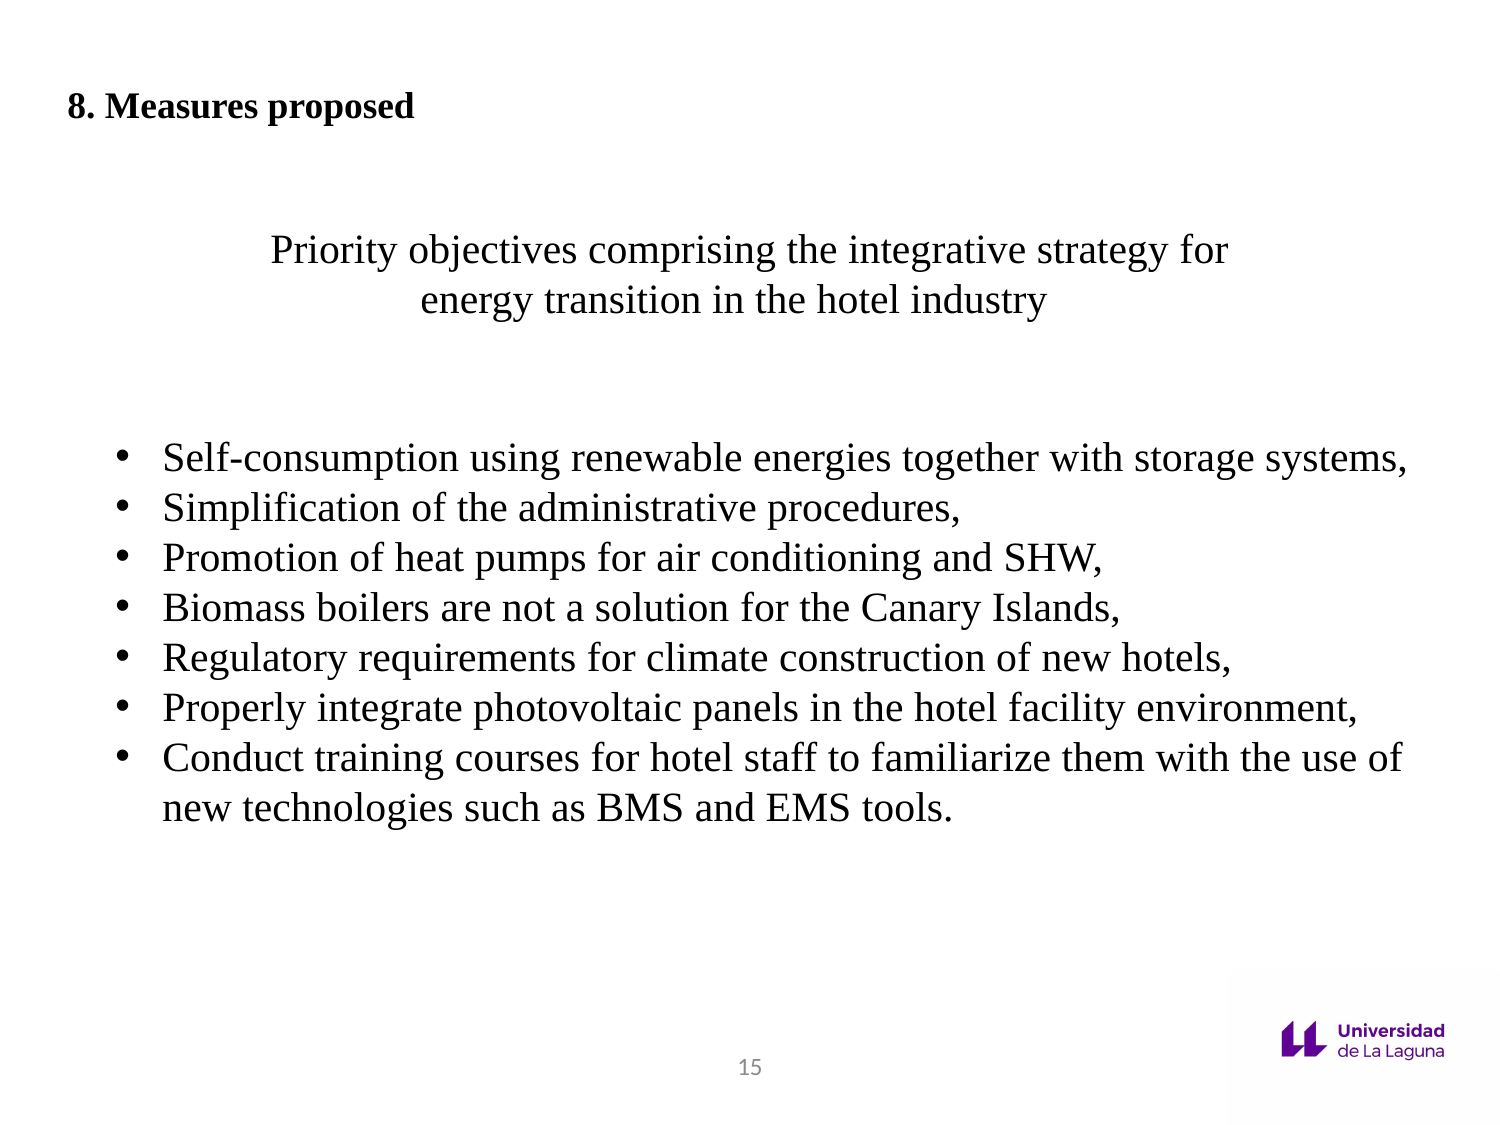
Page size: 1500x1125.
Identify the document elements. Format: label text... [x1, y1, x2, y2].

text_box 8. Measures proposed [52, 74, 440, 134]
picture [1226, 970, 1500, 1125]
text_box Self-consumption using renewable energies together with storage systems, Simplification of the administrative procedures, Promotion of heat pumps for air conditioning and SHW, Biomass boilers are not a solution for the Canary Islands, Regulatory requirements for climate construction of new hotels, Properly integrate photovoltaic panels in the hotel facility environment, Conduct training courses for hotel staff to familiarize them with the use of new technologies such as BMS and EMS tools. [100, 422, 1445, 838]
slide_number 15 [581, 1035, 919, 1096]
text_box Priority objectives comprising the integrative strategy for energy transition in the hotel industry [233, 214, 1267, 330]
